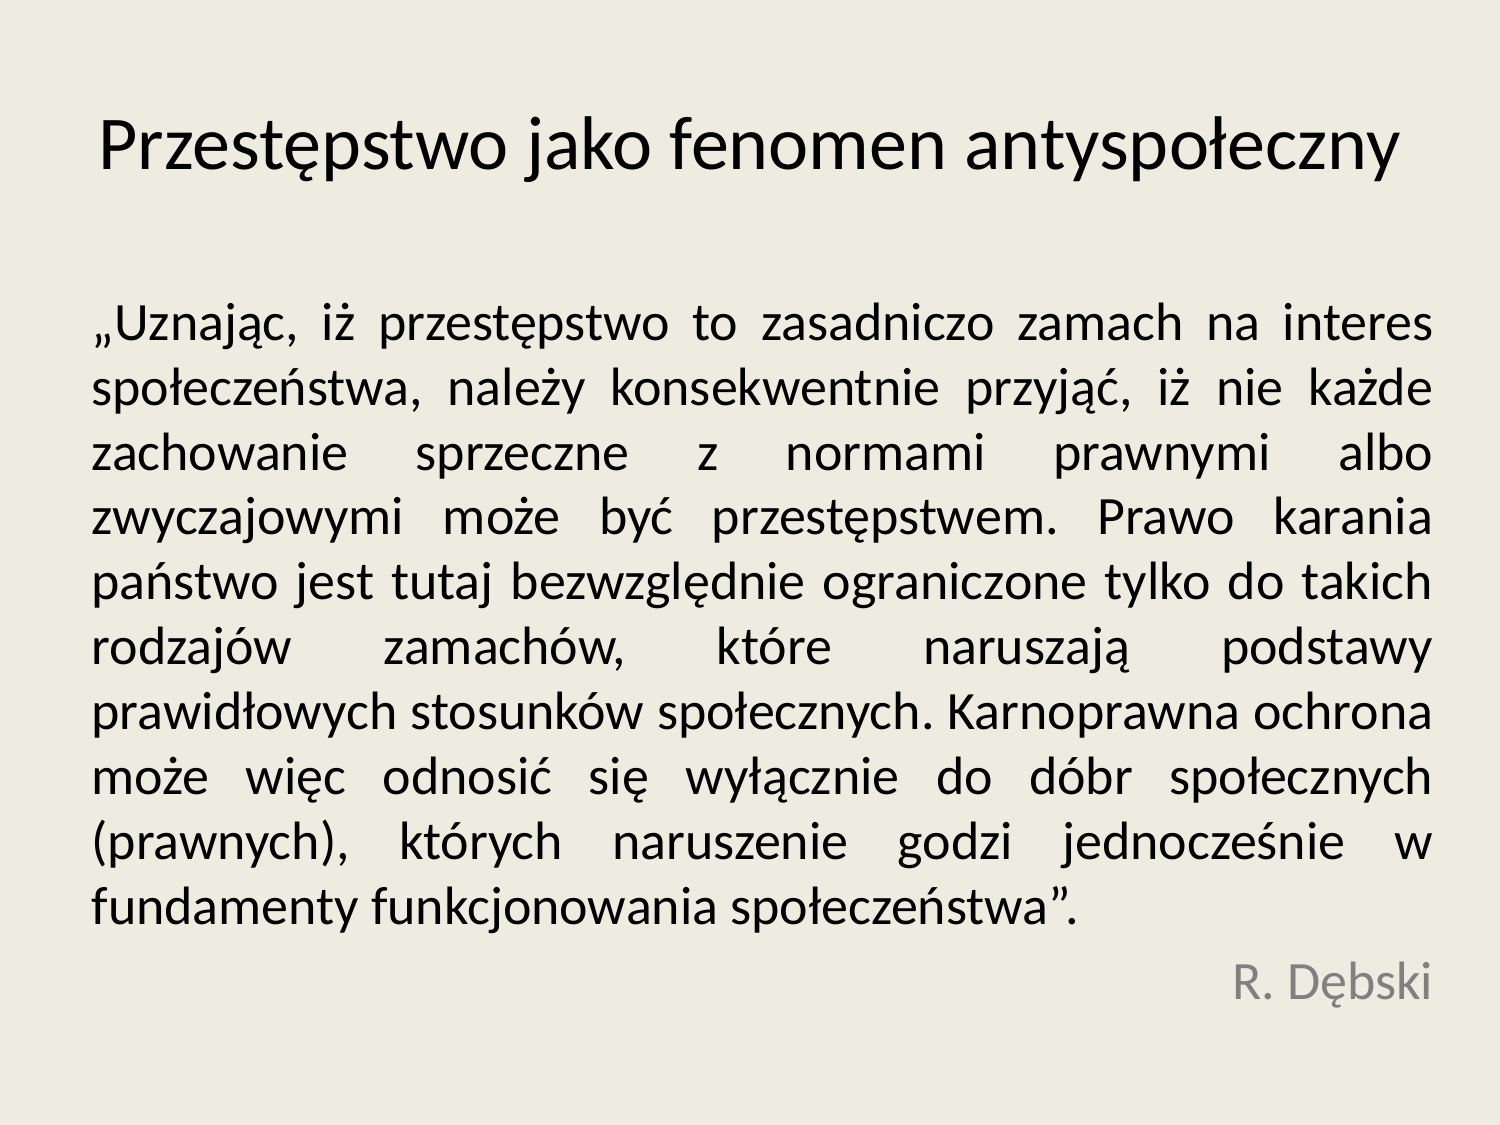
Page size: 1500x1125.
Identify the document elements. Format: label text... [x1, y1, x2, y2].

list „Uznając, iż przestępstwo to zasadniczo zamach na interes społeczeństwa, należy konsekwentnie przyjąć, iż nie każde zachowanie sprzeczne z normami prawnymi albo zwyczajowymi może być przestępstwem. Prawo karania państwo jest tutaj bezwzględnie ograniczone tylko do takich rodzajów zamachów, które naruszają podstawy prawidłowych stosunków społecznych. Karnoprawna ochrona może więc odnosić się wyłącznie do dóbr społecznych (prawnych), których naruszenie godzi jednocześnie w fundamenty funkcjonowania społeczeństwa”. R. Dębski [76, 278, 1449, 1076]
title Przestępstwo jako fenomen antyspołeczny [75, 45, 1425, 233]
